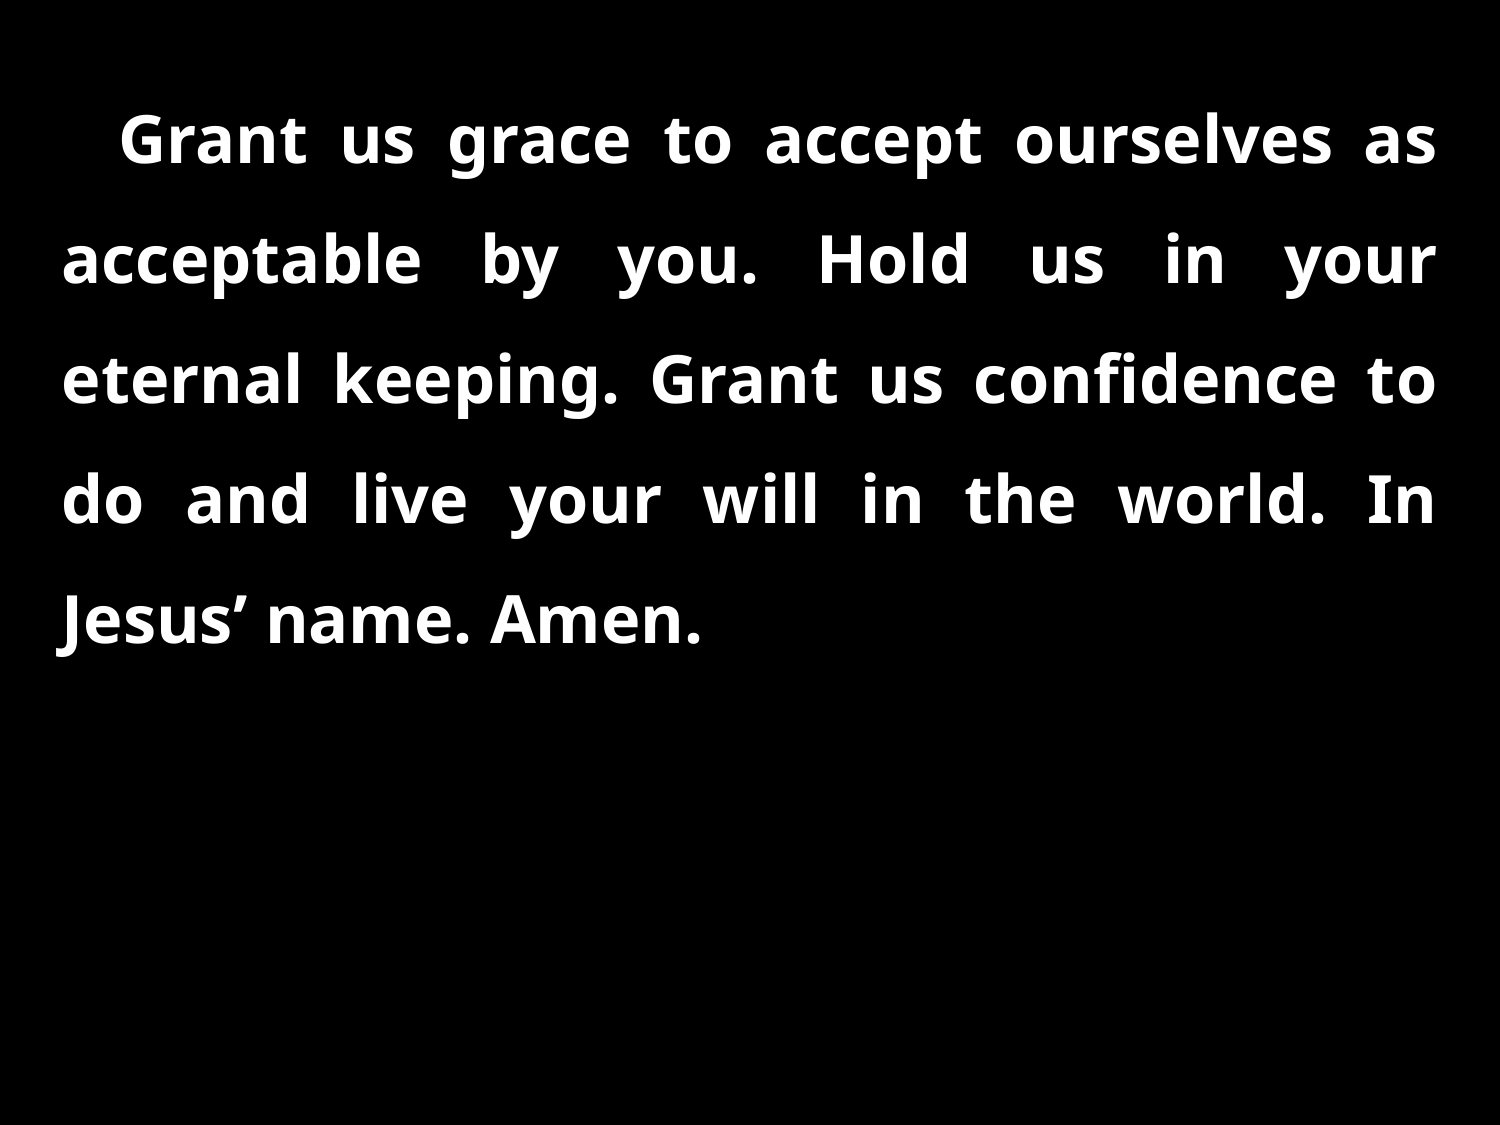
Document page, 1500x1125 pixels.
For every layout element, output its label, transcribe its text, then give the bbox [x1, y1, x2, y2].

text_box Grant us grace to accept ourselves as acceptable by you. Hold us in your eternal keeping. Grant us confidence to do and live your will in the world. In Jesus’ name. Amen. [46, 50, 1454, 665]
